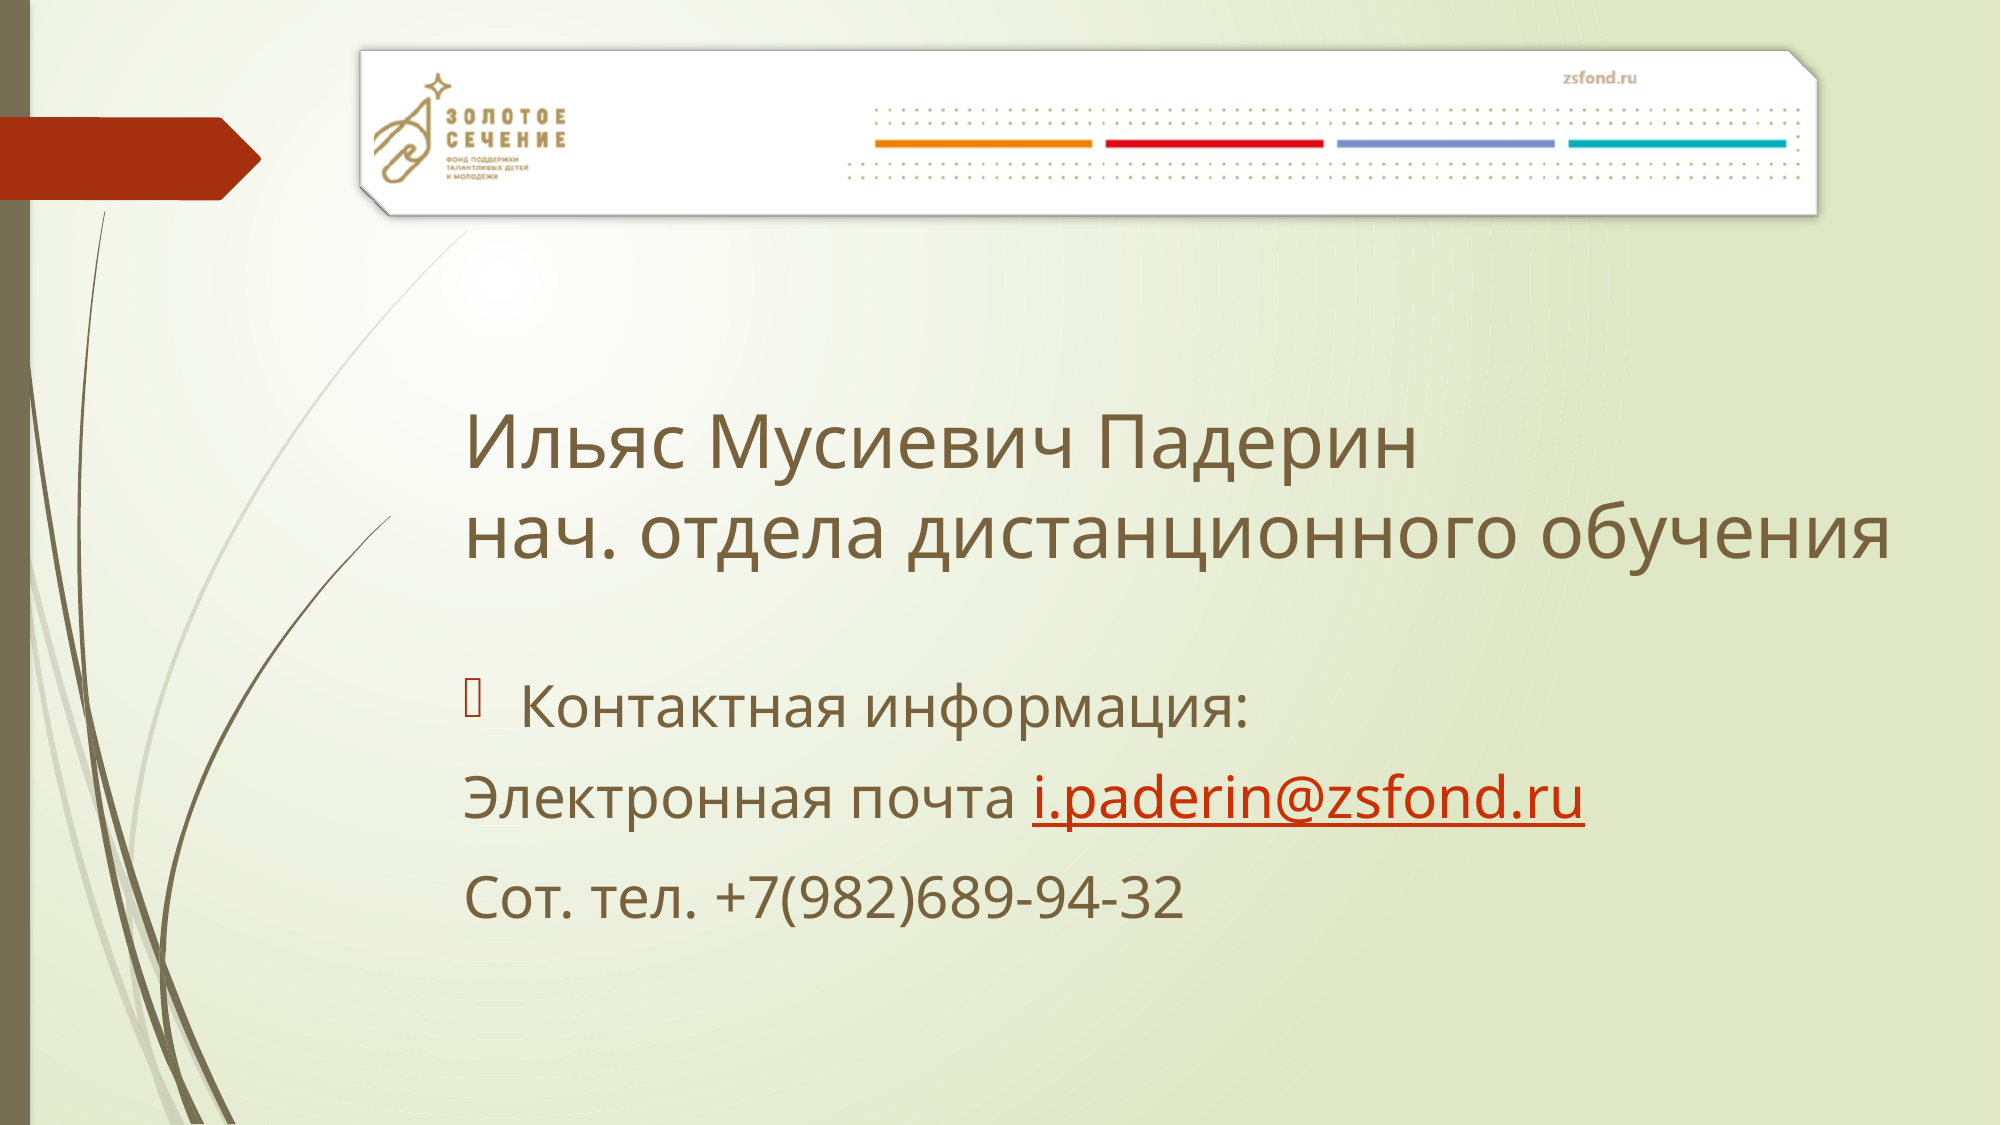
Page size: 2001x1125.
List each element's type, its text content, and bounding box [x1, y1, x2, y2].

title Ильяс Мусиевич Падерин нач. отдела дистанционного обучения [448, 385, 1911, 597]
list Контактная информация: Электронная почта i.paderin@zsfond.ru Сот. тел. +7(982)689-94-32 [448, 661, 1911, 1125]
picture [343, 33, 1834, 232]
